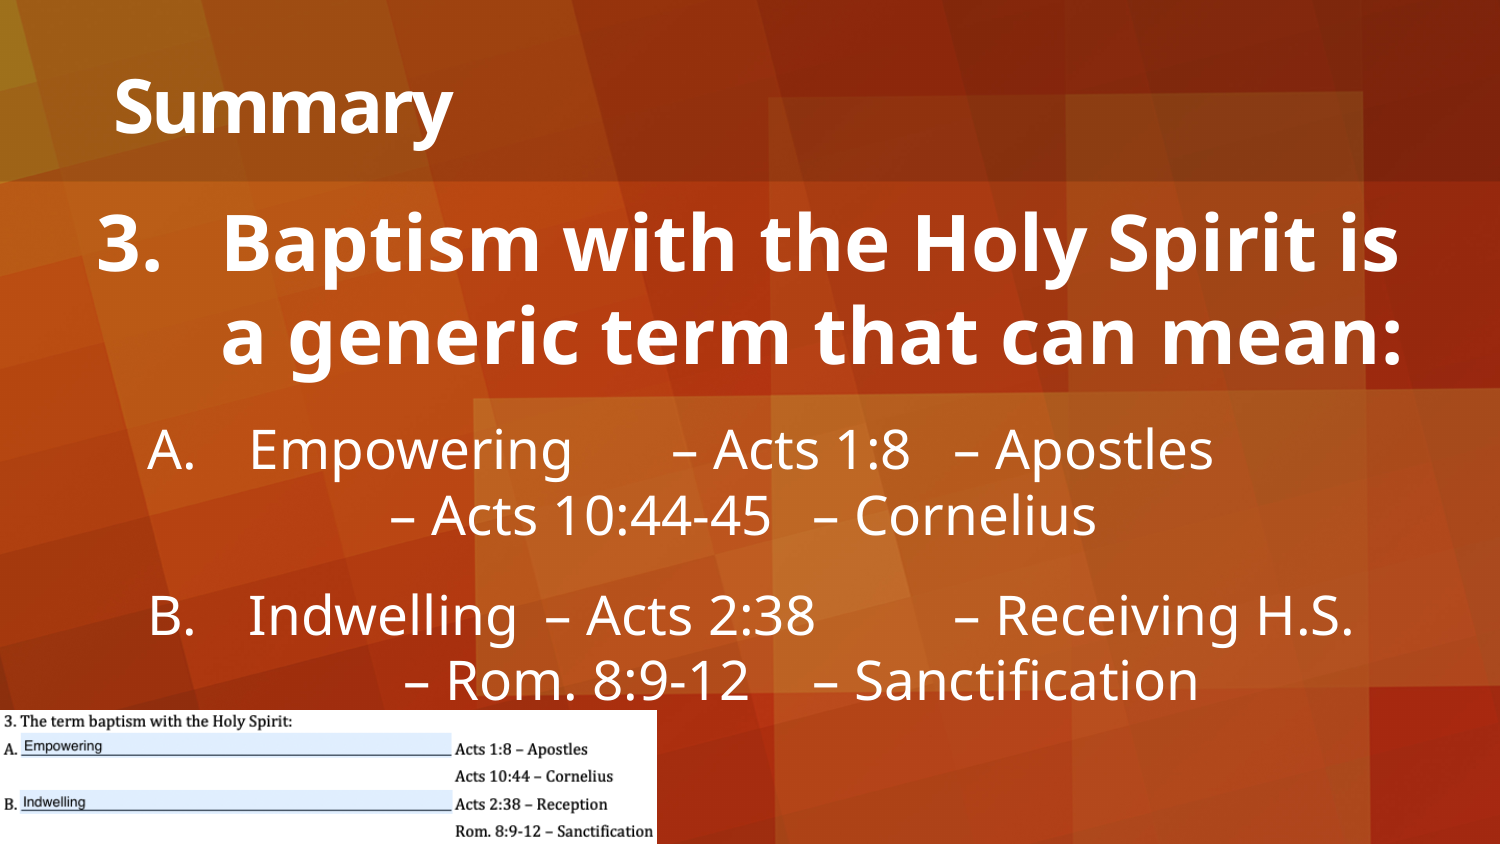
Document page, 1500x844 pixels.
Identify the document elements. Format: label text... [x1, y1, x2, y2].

picture [0, 0, 1500, 844]
title Summary [98, 33, 1397, 175]
list Baptism with the Holy Spirit is a generic term that can mean: Empowering – Acts 1:8 – Apostles – Acts 10:44-45 – Cornelius Indwelling – Acts 2:38 – Receiving H.S. – Rom. 8:9-12 – Sanctification Process [81, 185, 1455, 796]
